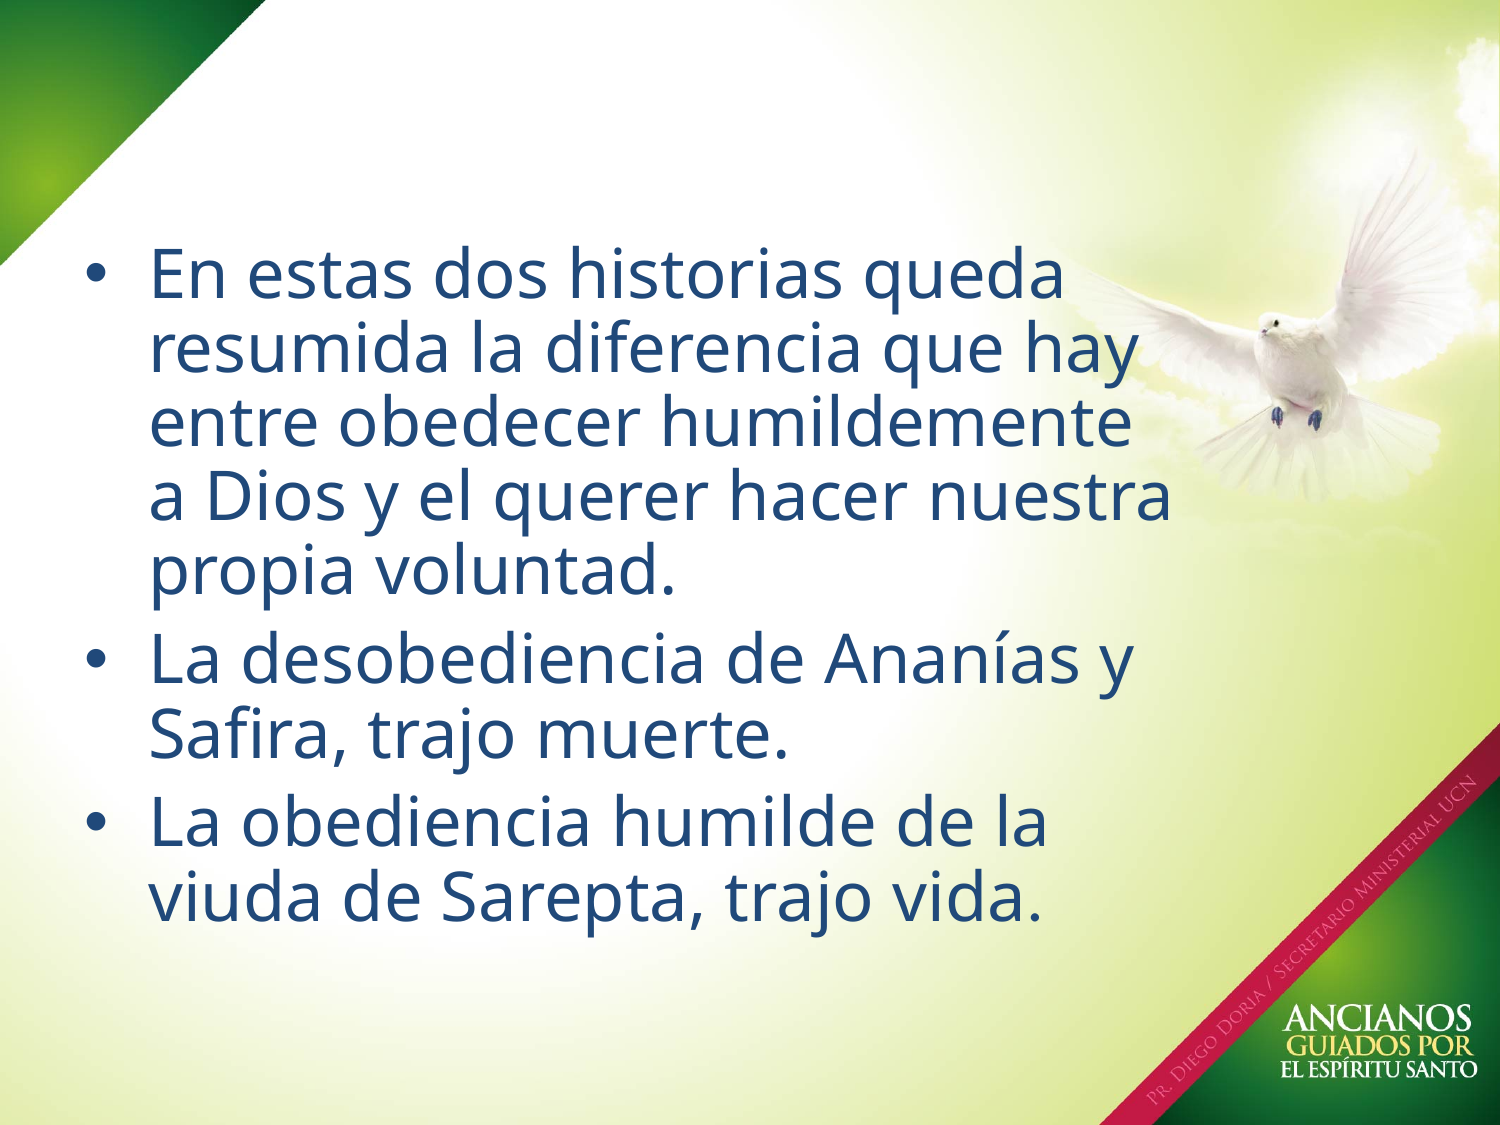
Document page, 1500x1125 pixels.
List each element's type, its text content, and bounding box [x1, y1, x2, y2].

picture [0, 0, 1500, 1125]
list En estas dos historias queda resumida la diferencia que hay entre obedecer humildemente a Dios y el querer hacer nuestra propia voluntad. La desobediencia de Ananías y Safira, trajo muerte. La obediencia humilde de la viuda de Sarepta, trajo vida. [76, 231, 1188, 1000]
